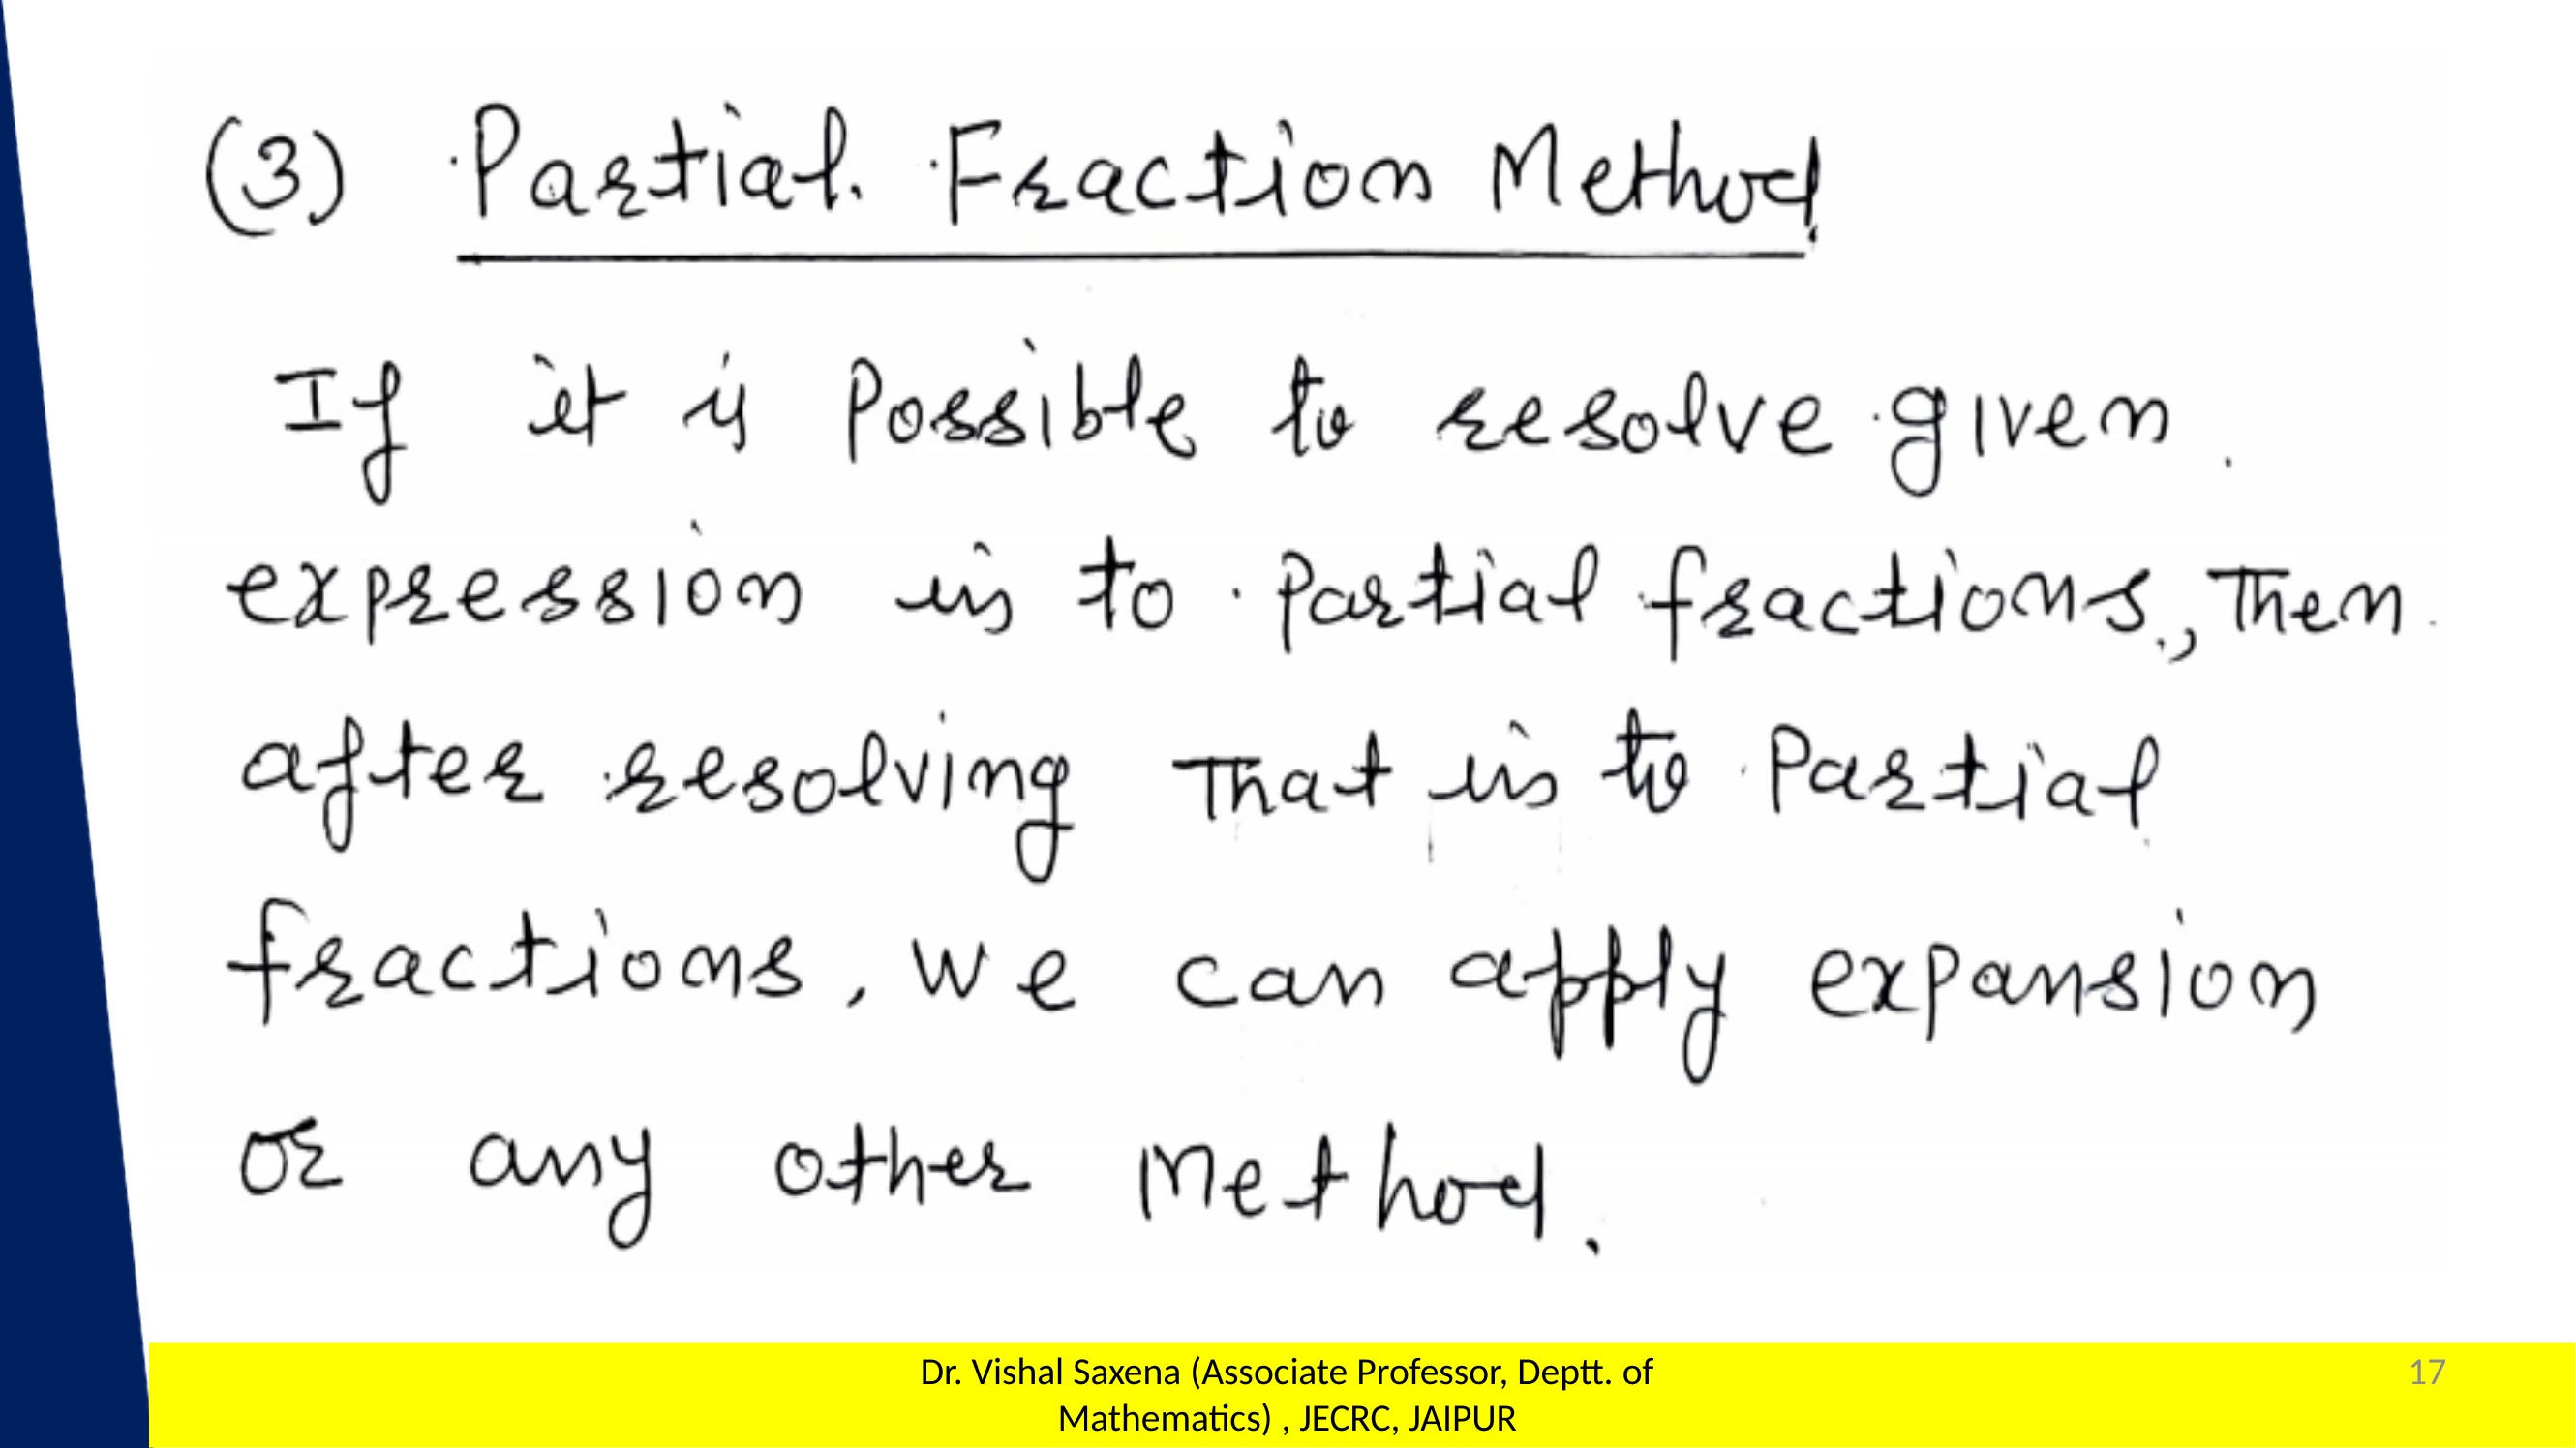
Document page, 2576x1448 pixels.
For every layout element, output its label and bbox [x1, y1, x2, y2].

text_box [0, 0, 2576, 1448]
picture [149, 45, 2450, 1269]
